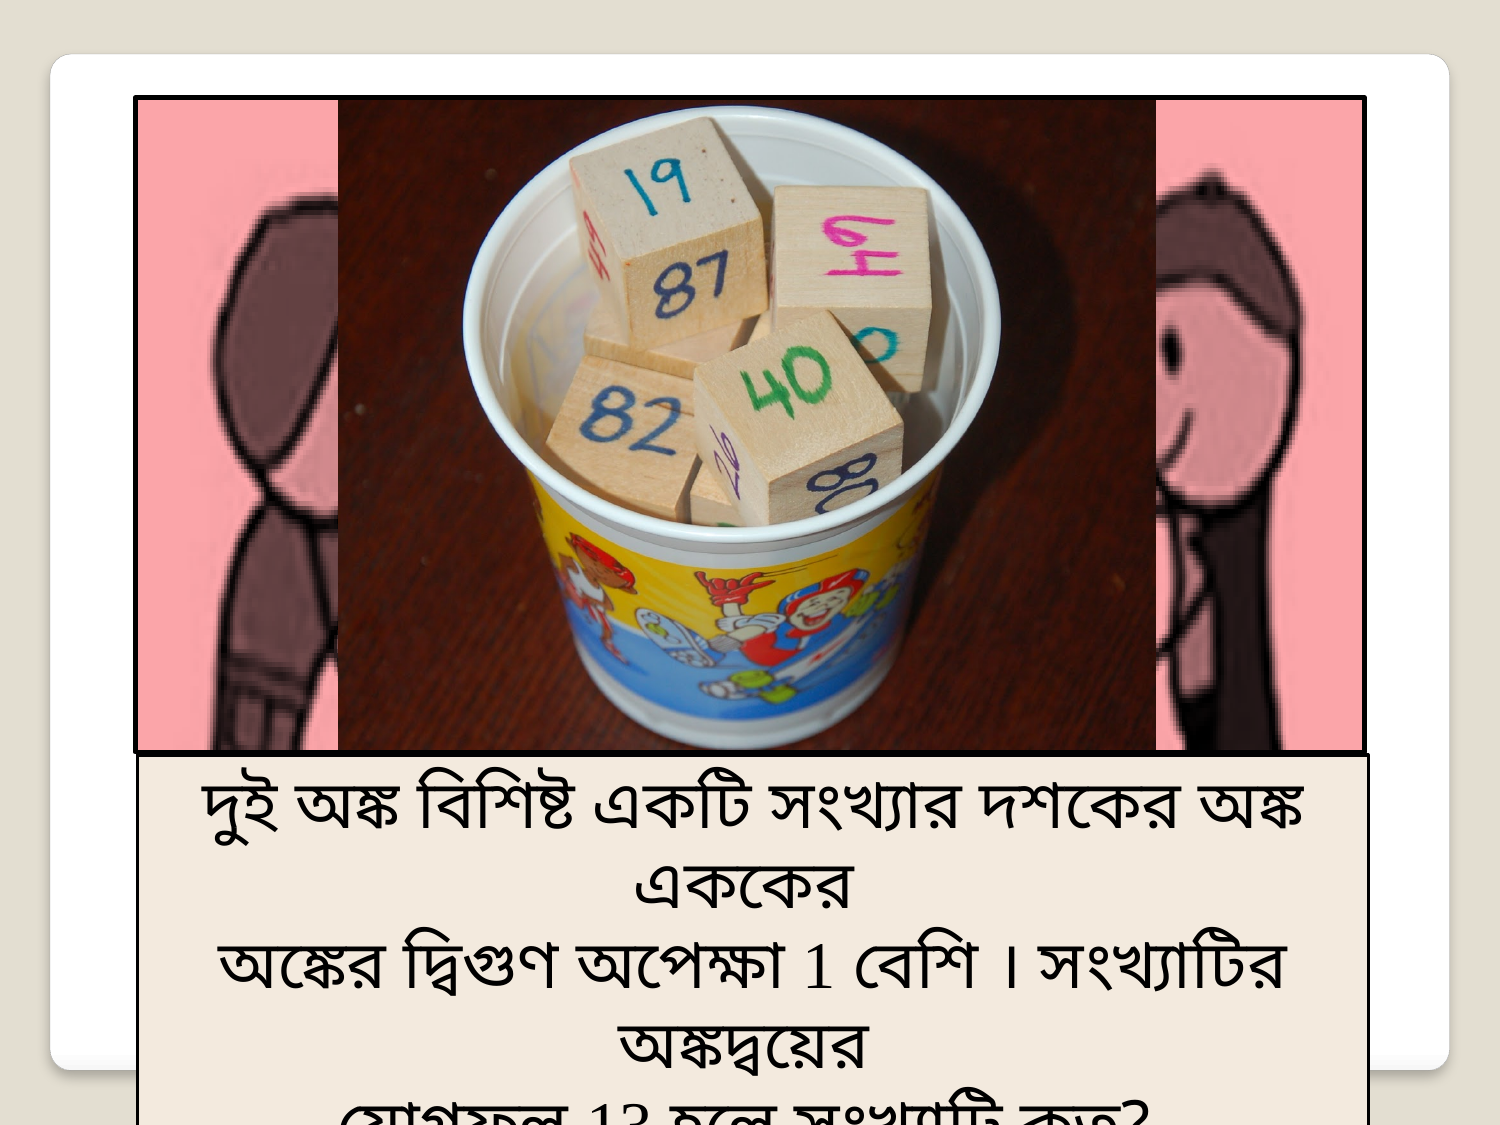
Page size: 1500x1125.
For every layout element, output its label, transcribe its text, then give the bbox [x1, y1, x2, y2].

text_box দুই অঙ্ক বিশিষ্ট একটি সংখ্যার দশকের অঙ্ক এককের অঙ্কের দ্বিগুণ অপেক্ষা 1 বেশি । সংখ্যাটির অঙ্কদ্বয়ের যোগফল 13 হলে সংখ্যাটি কত? [137, 1015, 1369, 1125]
picture [137, 99, 1363, 1009]
